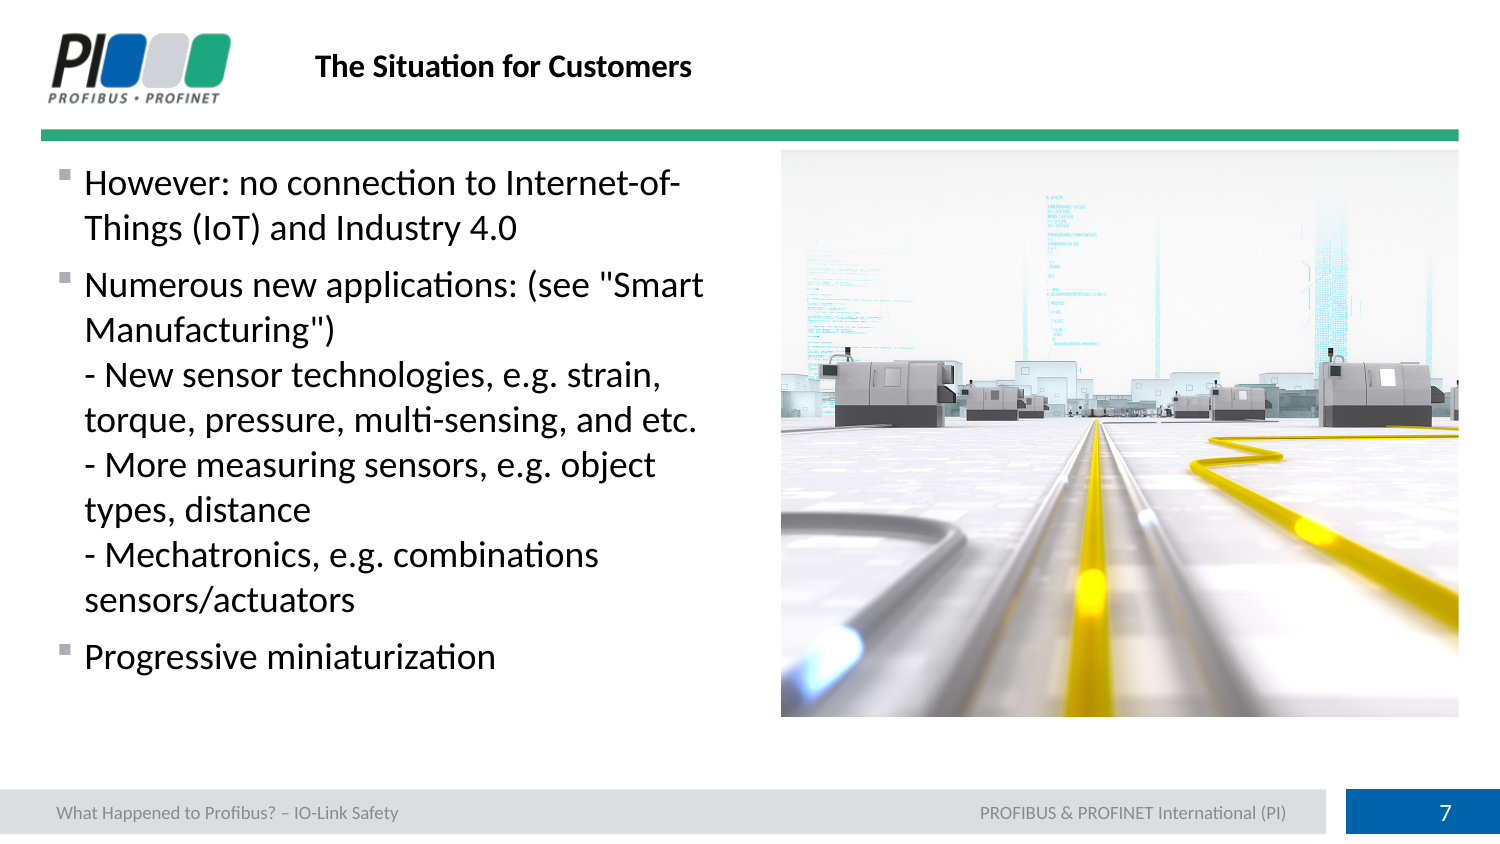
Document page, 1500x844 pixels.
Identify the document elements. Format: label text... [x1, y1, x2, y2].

picture [781, 150, 1459, 717]
picture [41, 24, 242, 110]
title The Situation for Customers [300, 15, 1459, 118]
list However: no connection to Internet-of-Things (IoT) and Industry 4.0 Numerous new applications: (see "Smart Manufacturing") - New sensor technologies, e.g. strain, torque, pressure, multi-sensing, and etc. - More measuring sensors, e.g. object types, distance - Mechatronics, e.g. combinations sensors/actuators Progressive miniaturization [41, 150, 721, 776]
footer What Happened to Profibus? – IO-Link Safety [41, 790, 513, 834]
